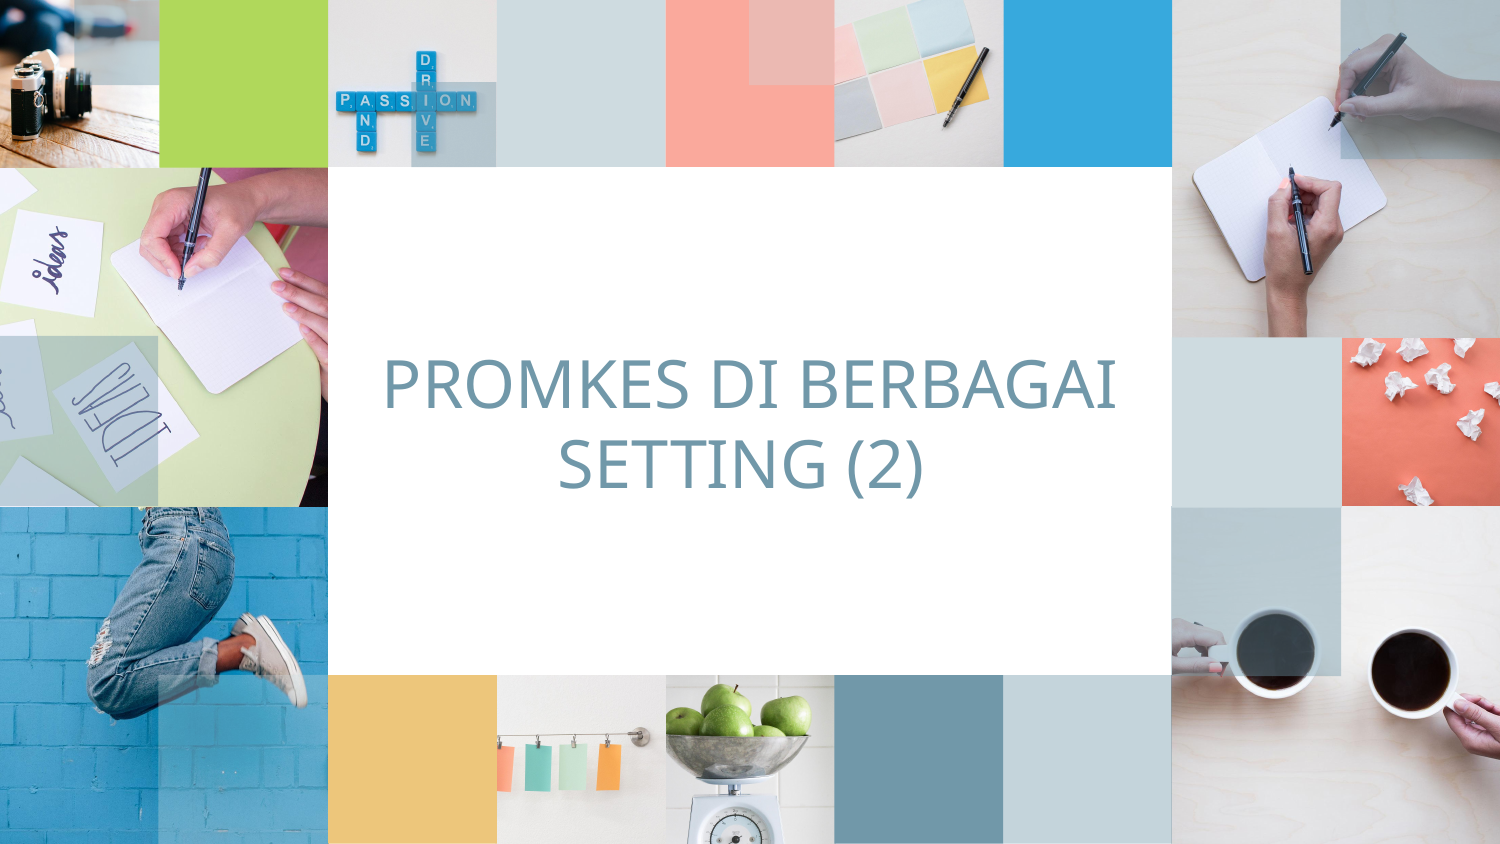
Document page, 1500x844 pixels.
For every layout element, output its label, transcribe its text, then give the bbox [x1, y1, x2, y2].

picture [497, 675, 834, 844]
picture [422, 55, 427, 64]
picture [114, 698, 123, 709]
picture [150, 714, 155, 736]
picture [381, 97, 388, 104]
picture [422, 75, 430, 82]
picture [361, 115, 369, 125]
picture [1172, 0, 1500, 844]
picture [362, 96, 369, 104]
picture [362, 135, 367, 145]
title PROMKES DI BERBAGAI SETTING (2) [324, 326, 1175, 517]
picture [835, 0, 1003, 167]
picture [401, 101, 409, 106]
picture [329, 0, 496, 167]
picture [0, 0, 328, 844]
